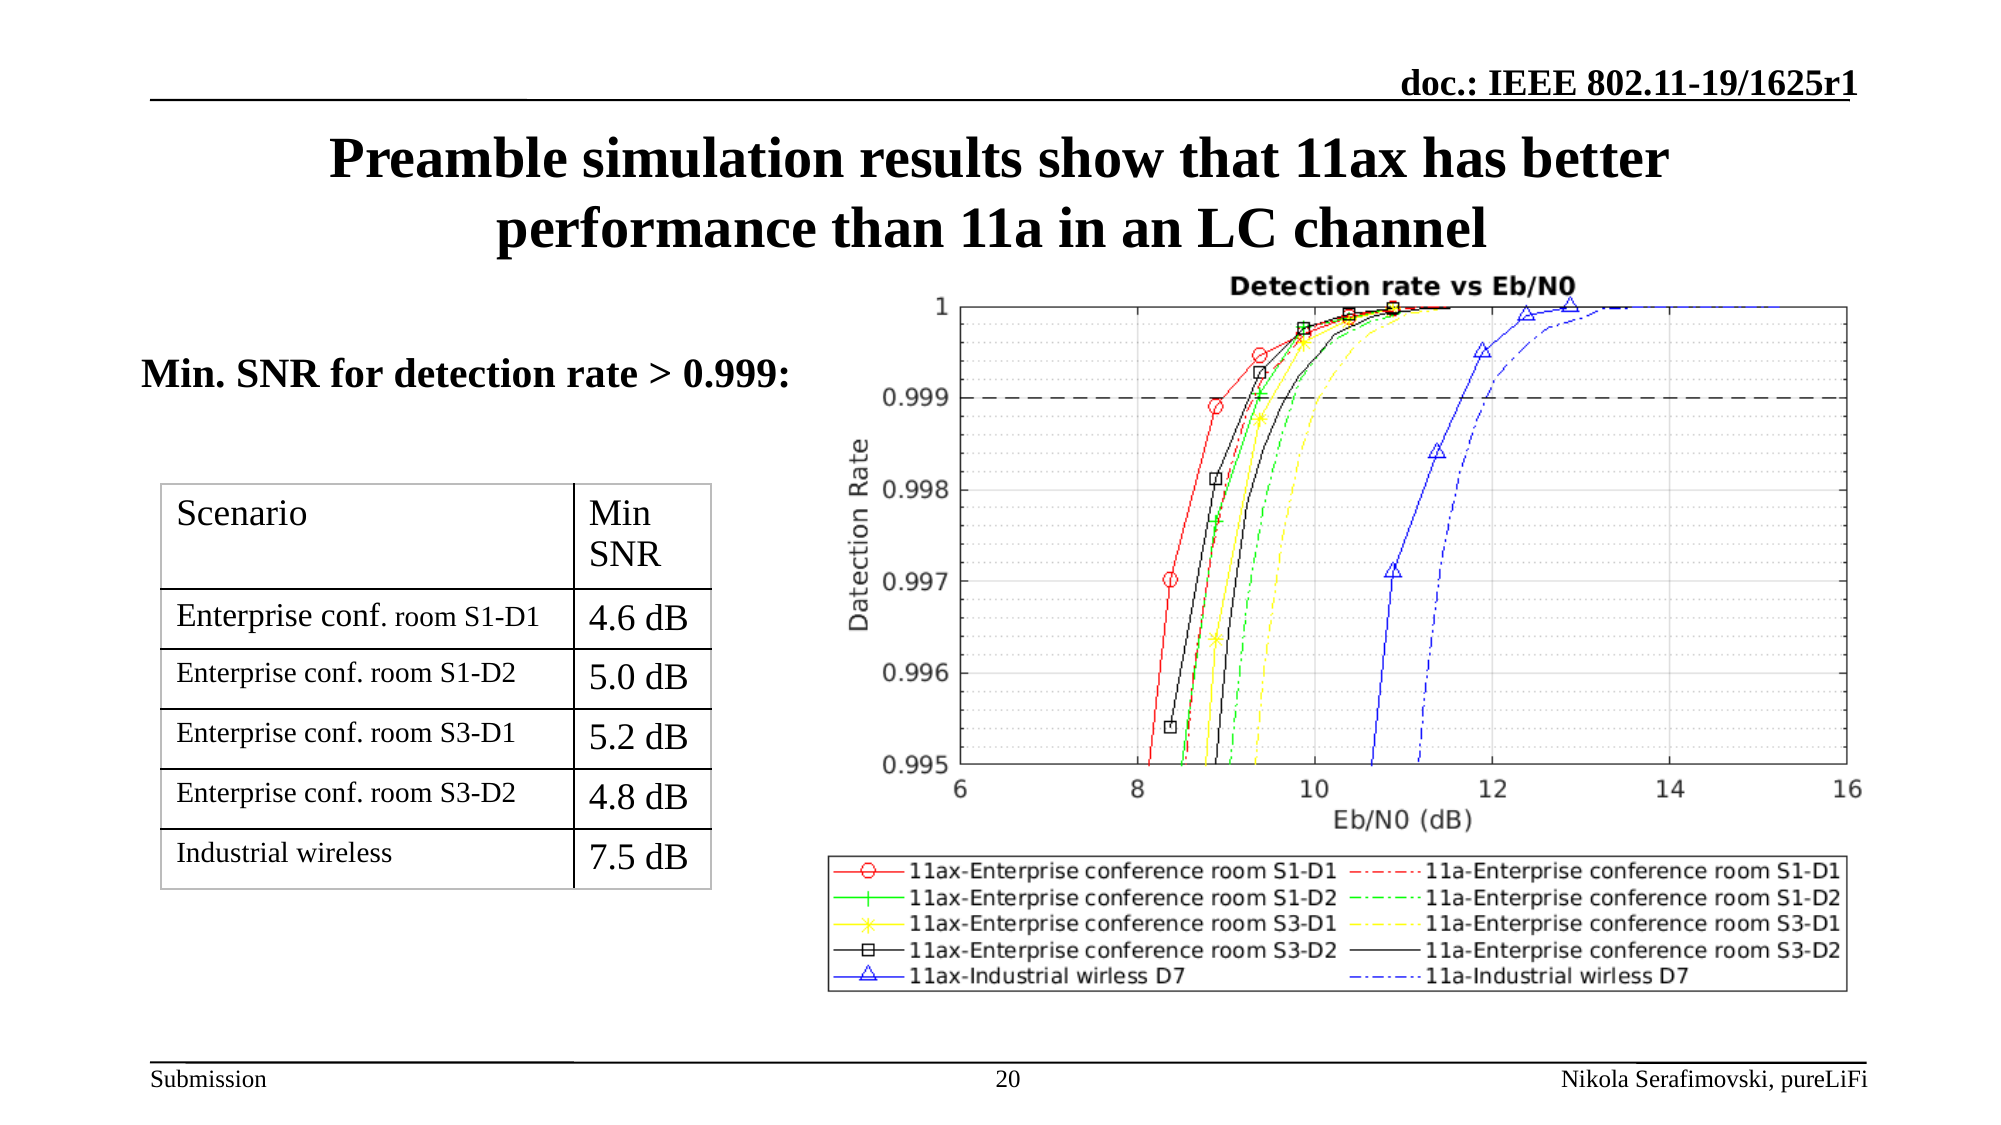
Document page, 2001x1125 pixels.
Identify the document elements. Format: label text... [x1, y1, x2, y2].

title Preamble simulation results show that 11ax has better performance than 11a in an LC channel [149, 101, 1850, 277]
table_cell 5.0 dB [575, 650, 710, 708]
table_cell 4.6 dB [575, 590, 710, 648]
table_cell Industrial wireless [162, 830, 573, 888]
table_cell Enterprise conf. room S3-D2 [162, 770, 573, 828]
table_cell 4.8 dB [575, 770, 710, 828]
table_cell Enterprise conf. room S1-D2 [162, 650, 573, 708]
picture [811, 264, 1875, 1013]
table_cell 5.2 dB [575, 710, 710, 768]
table_header Min SNR [575, 485, 710, 588]
table_cell 7.5 dB [575, 830, 710, 888]
table_header Scenario [162, 485, 573, 588]
table_cell Enterprise conf. room S1-D1 [162, 590, 573, 648]
table_cell Enterprise conf. room S3-D1 [162, 710, 573, 768]
footer Nikola Serafimovski, pureLiFi [1171, 1061, 1869, 1093]
slide_number 20 [950, 1061, 1067, 1123]
list Min. SNR for detection rate > 0.999: [125, 337, 1827, 1036]
